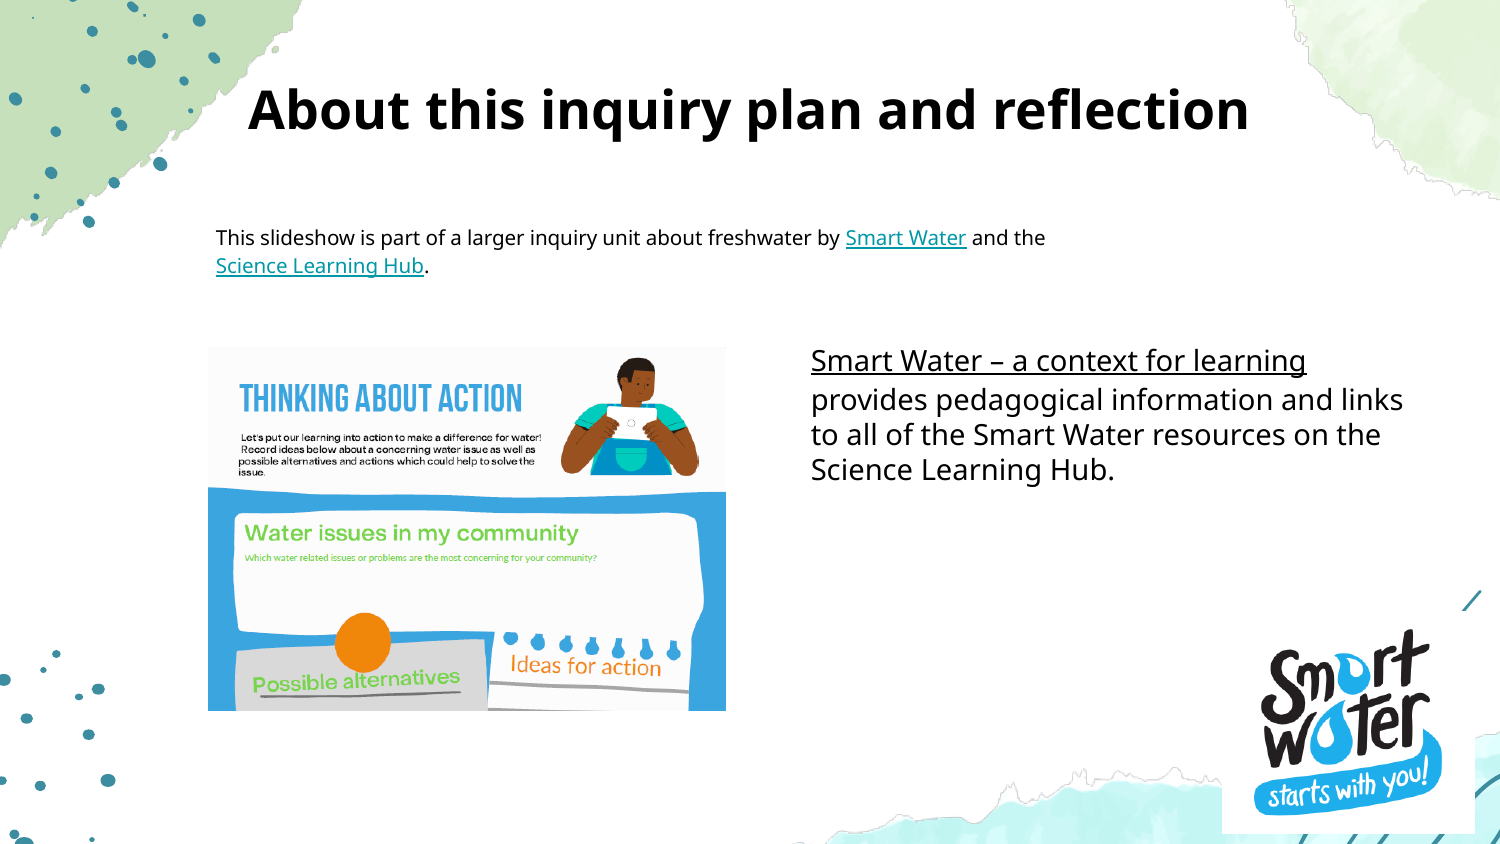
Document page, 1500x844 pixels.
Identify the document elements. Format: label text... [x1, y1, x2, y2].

picture [207, 346, 727, 711]
title This slideshow is part of a larger inquiry unit about freshwater by Smart Water and the Science Learning Hub. [200, 208, 1181, 295]
picture [1222, 610, 1475, 834]
subtitle Smart Water – a context for learning provides pedagogical information and links to all of the Smart Water resources on the Science Learning Hub. [795, 339, 1421, 489]
title About this inquiry plan and reflection [120, 61, 1380, 156]
